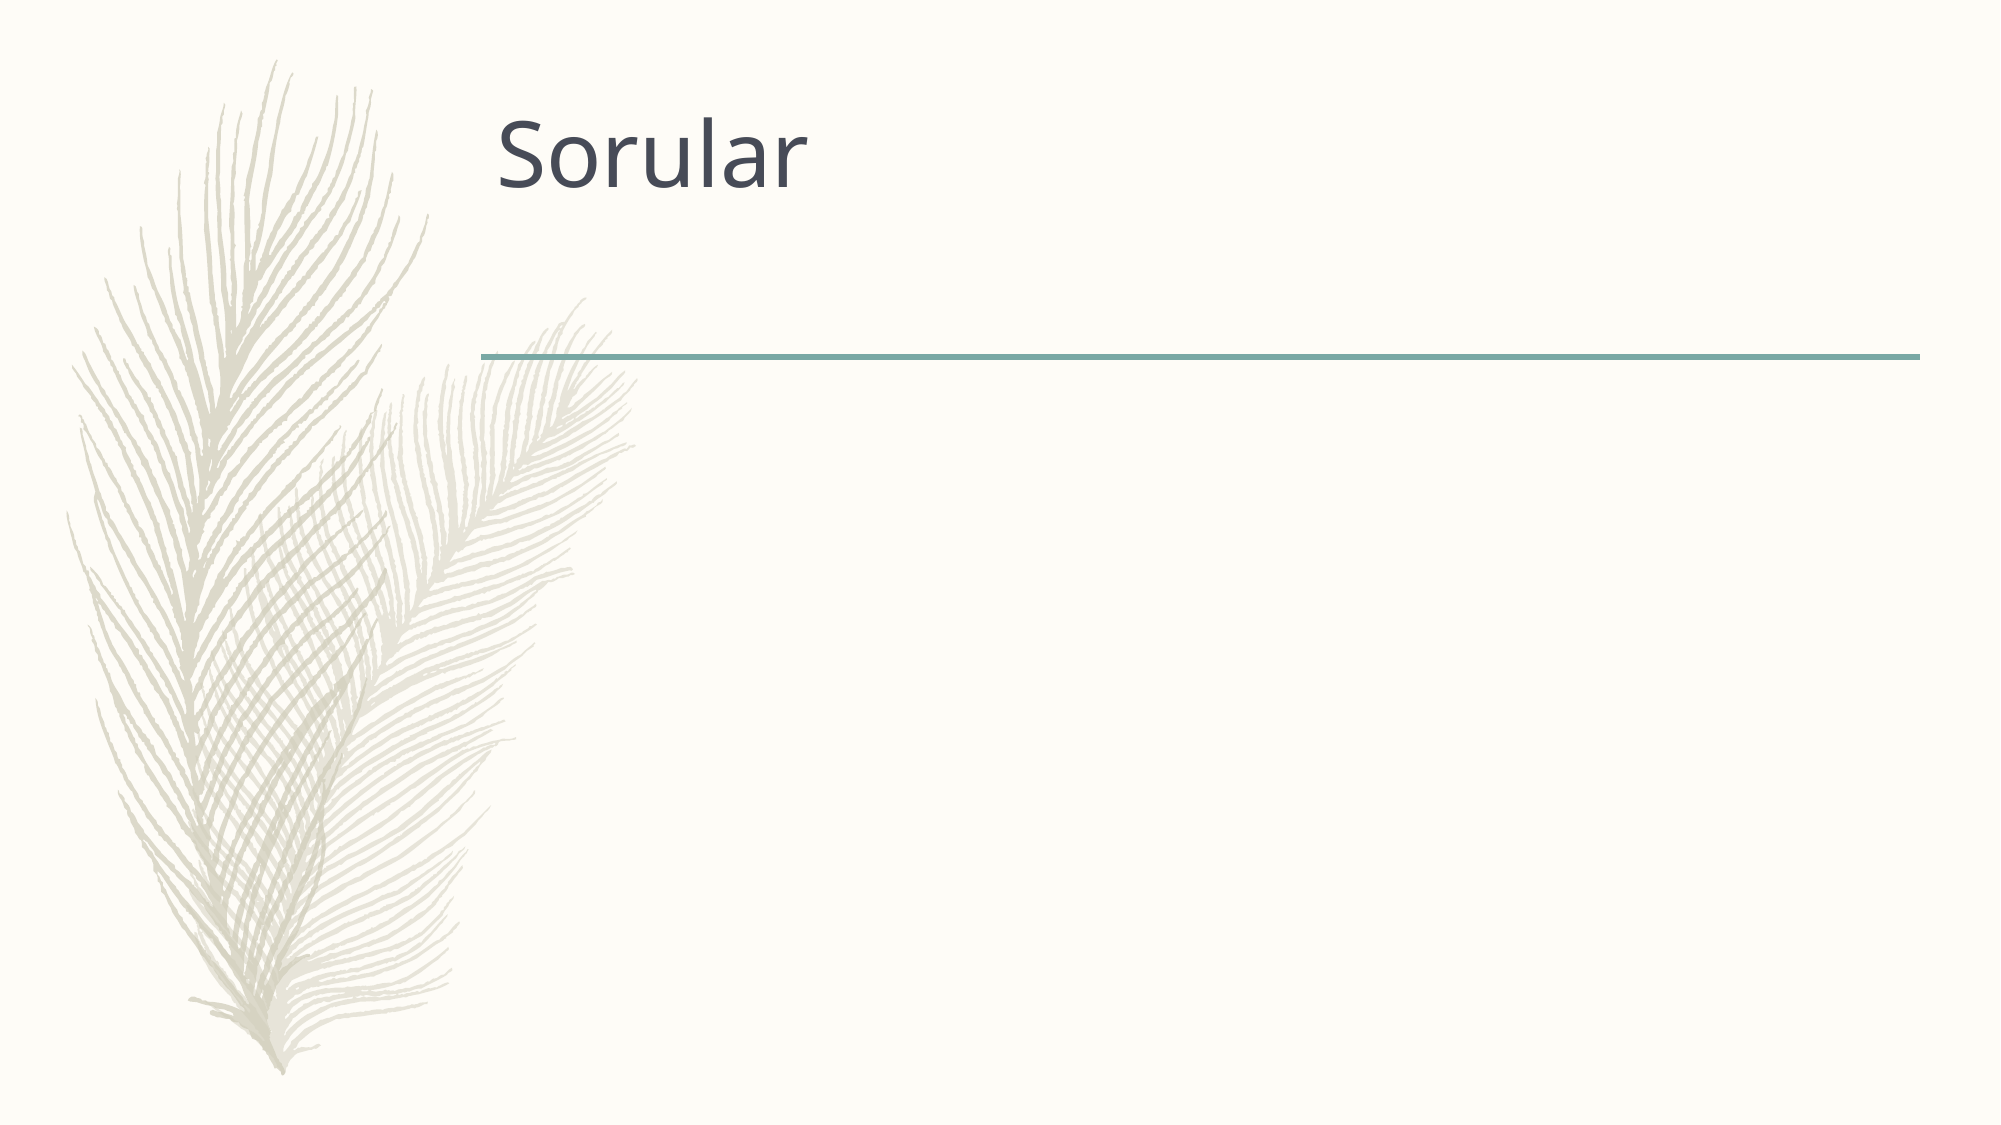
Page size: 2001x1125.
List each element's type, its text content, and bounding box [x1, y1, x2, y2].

title Sorular [481, 93, 1920, 350]
